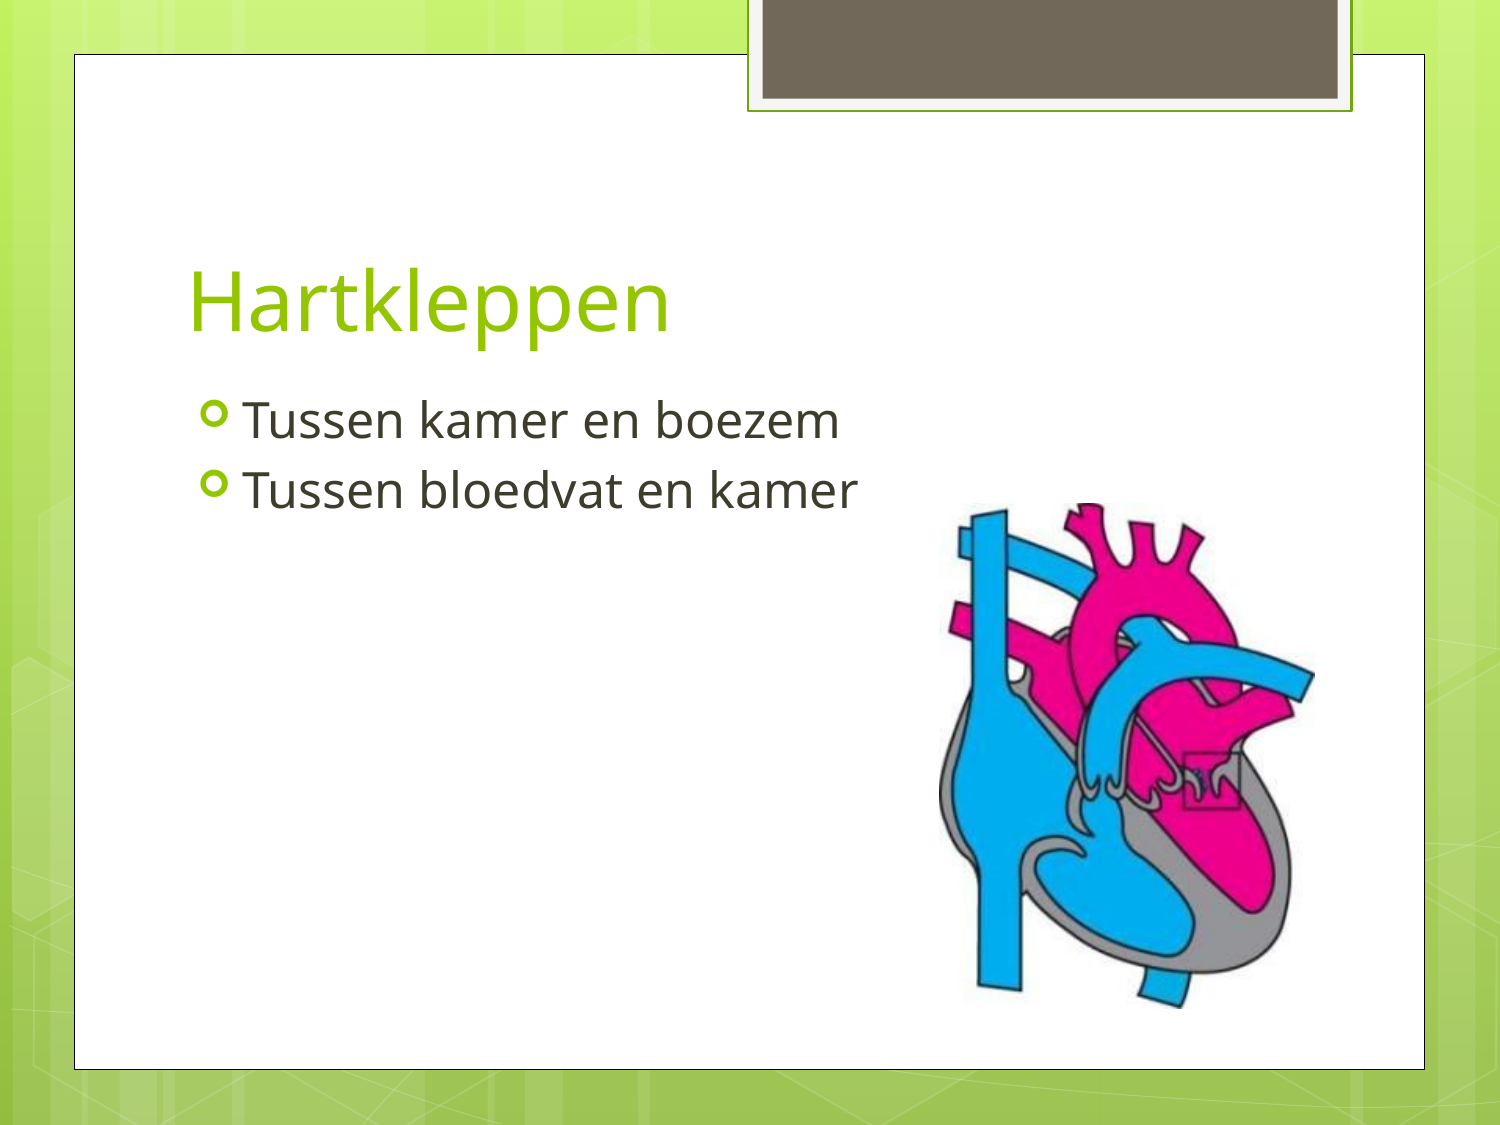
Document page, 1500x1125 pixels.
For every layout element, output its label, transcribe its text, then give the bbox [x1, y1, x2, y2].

list Tussen kamer en boezem Tussen bloedvat en kamer [171, 381, 1283, 957]
title Hartkleppen [171, 168, 1324, 357]
picture [939, 503, 1315, 1009]
